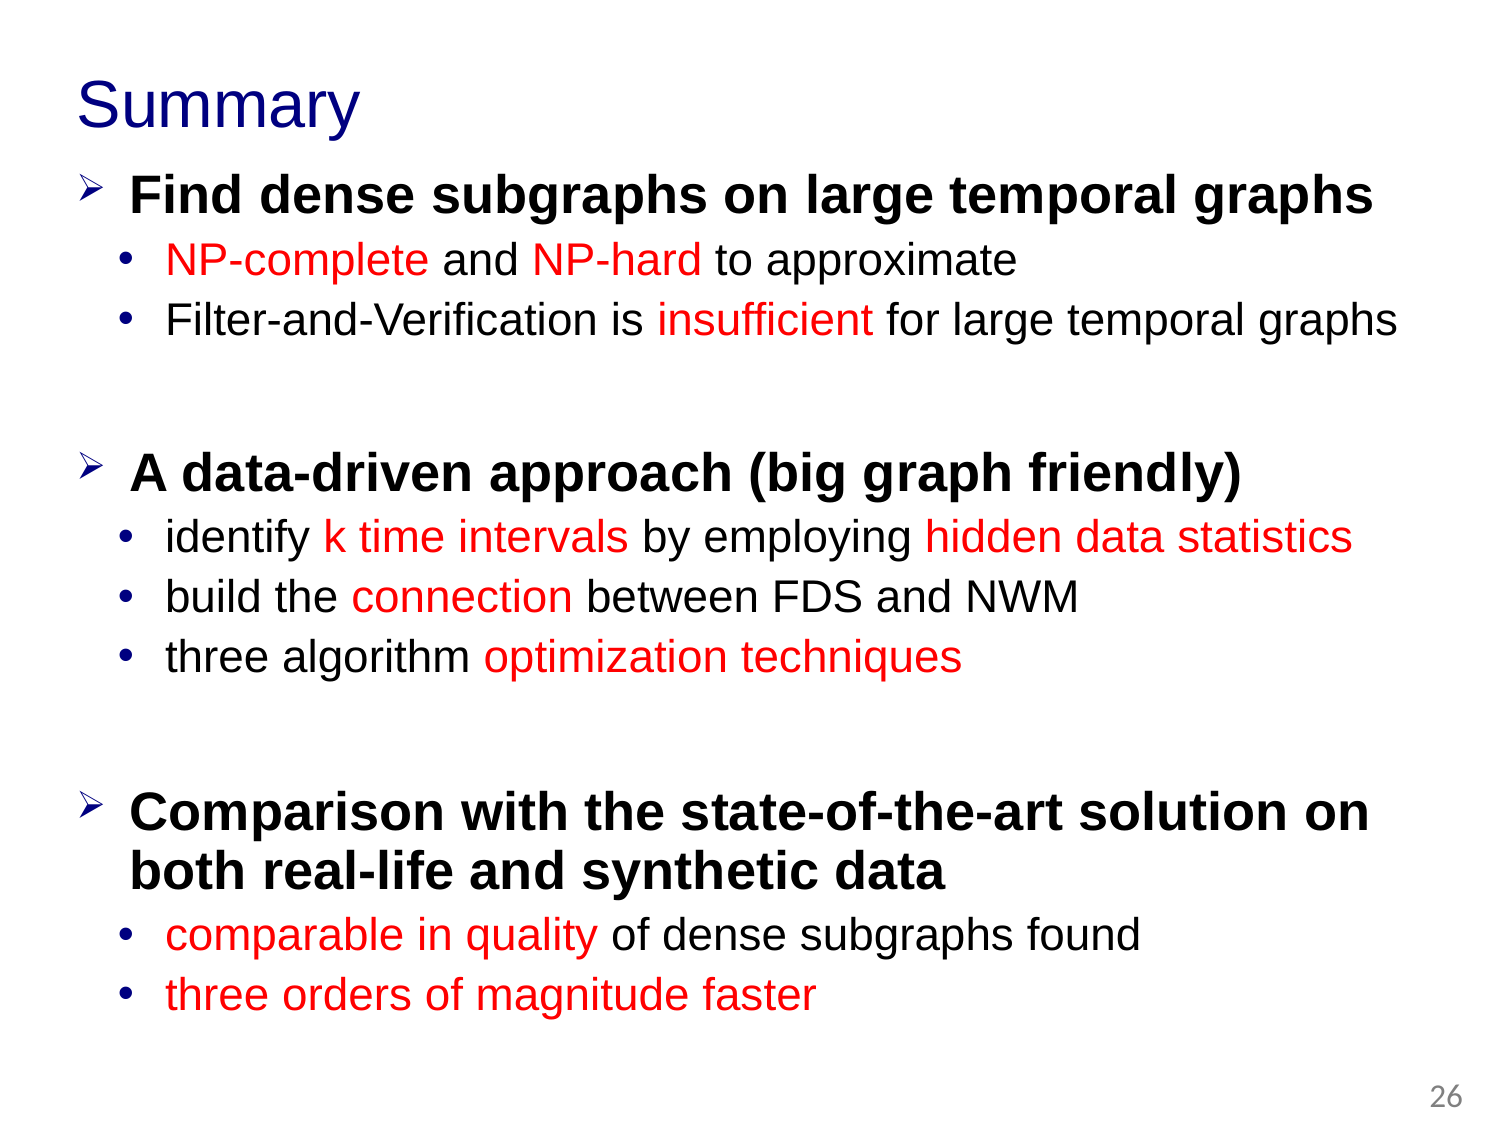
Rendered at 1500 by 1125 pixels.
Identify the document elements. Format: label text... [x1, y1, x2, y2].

title Summary [61, 31, 1439, 159]
slide_number 26 [1140, 1064, 1478, 1125]
list A data-driven approach (big graph friendly) identify k time intervals by employing hidden data statistics build the connection between FDS and NWM three algorithm optimization techniques [61, 436, 1439, 707]
text_box Find dense subgraphs on large temporal graphs NP-complete and NP-hard to approximate Filter-and-Verification is insufficient for large temporal graphs [61, 159, 1439, 368]
text_box Comparison with the state-of-the-art solution on both real-life and synthetic data comparable in quality of dense subgraphs found three orders of magnitude faster [61, 776, 1439, 1044]
